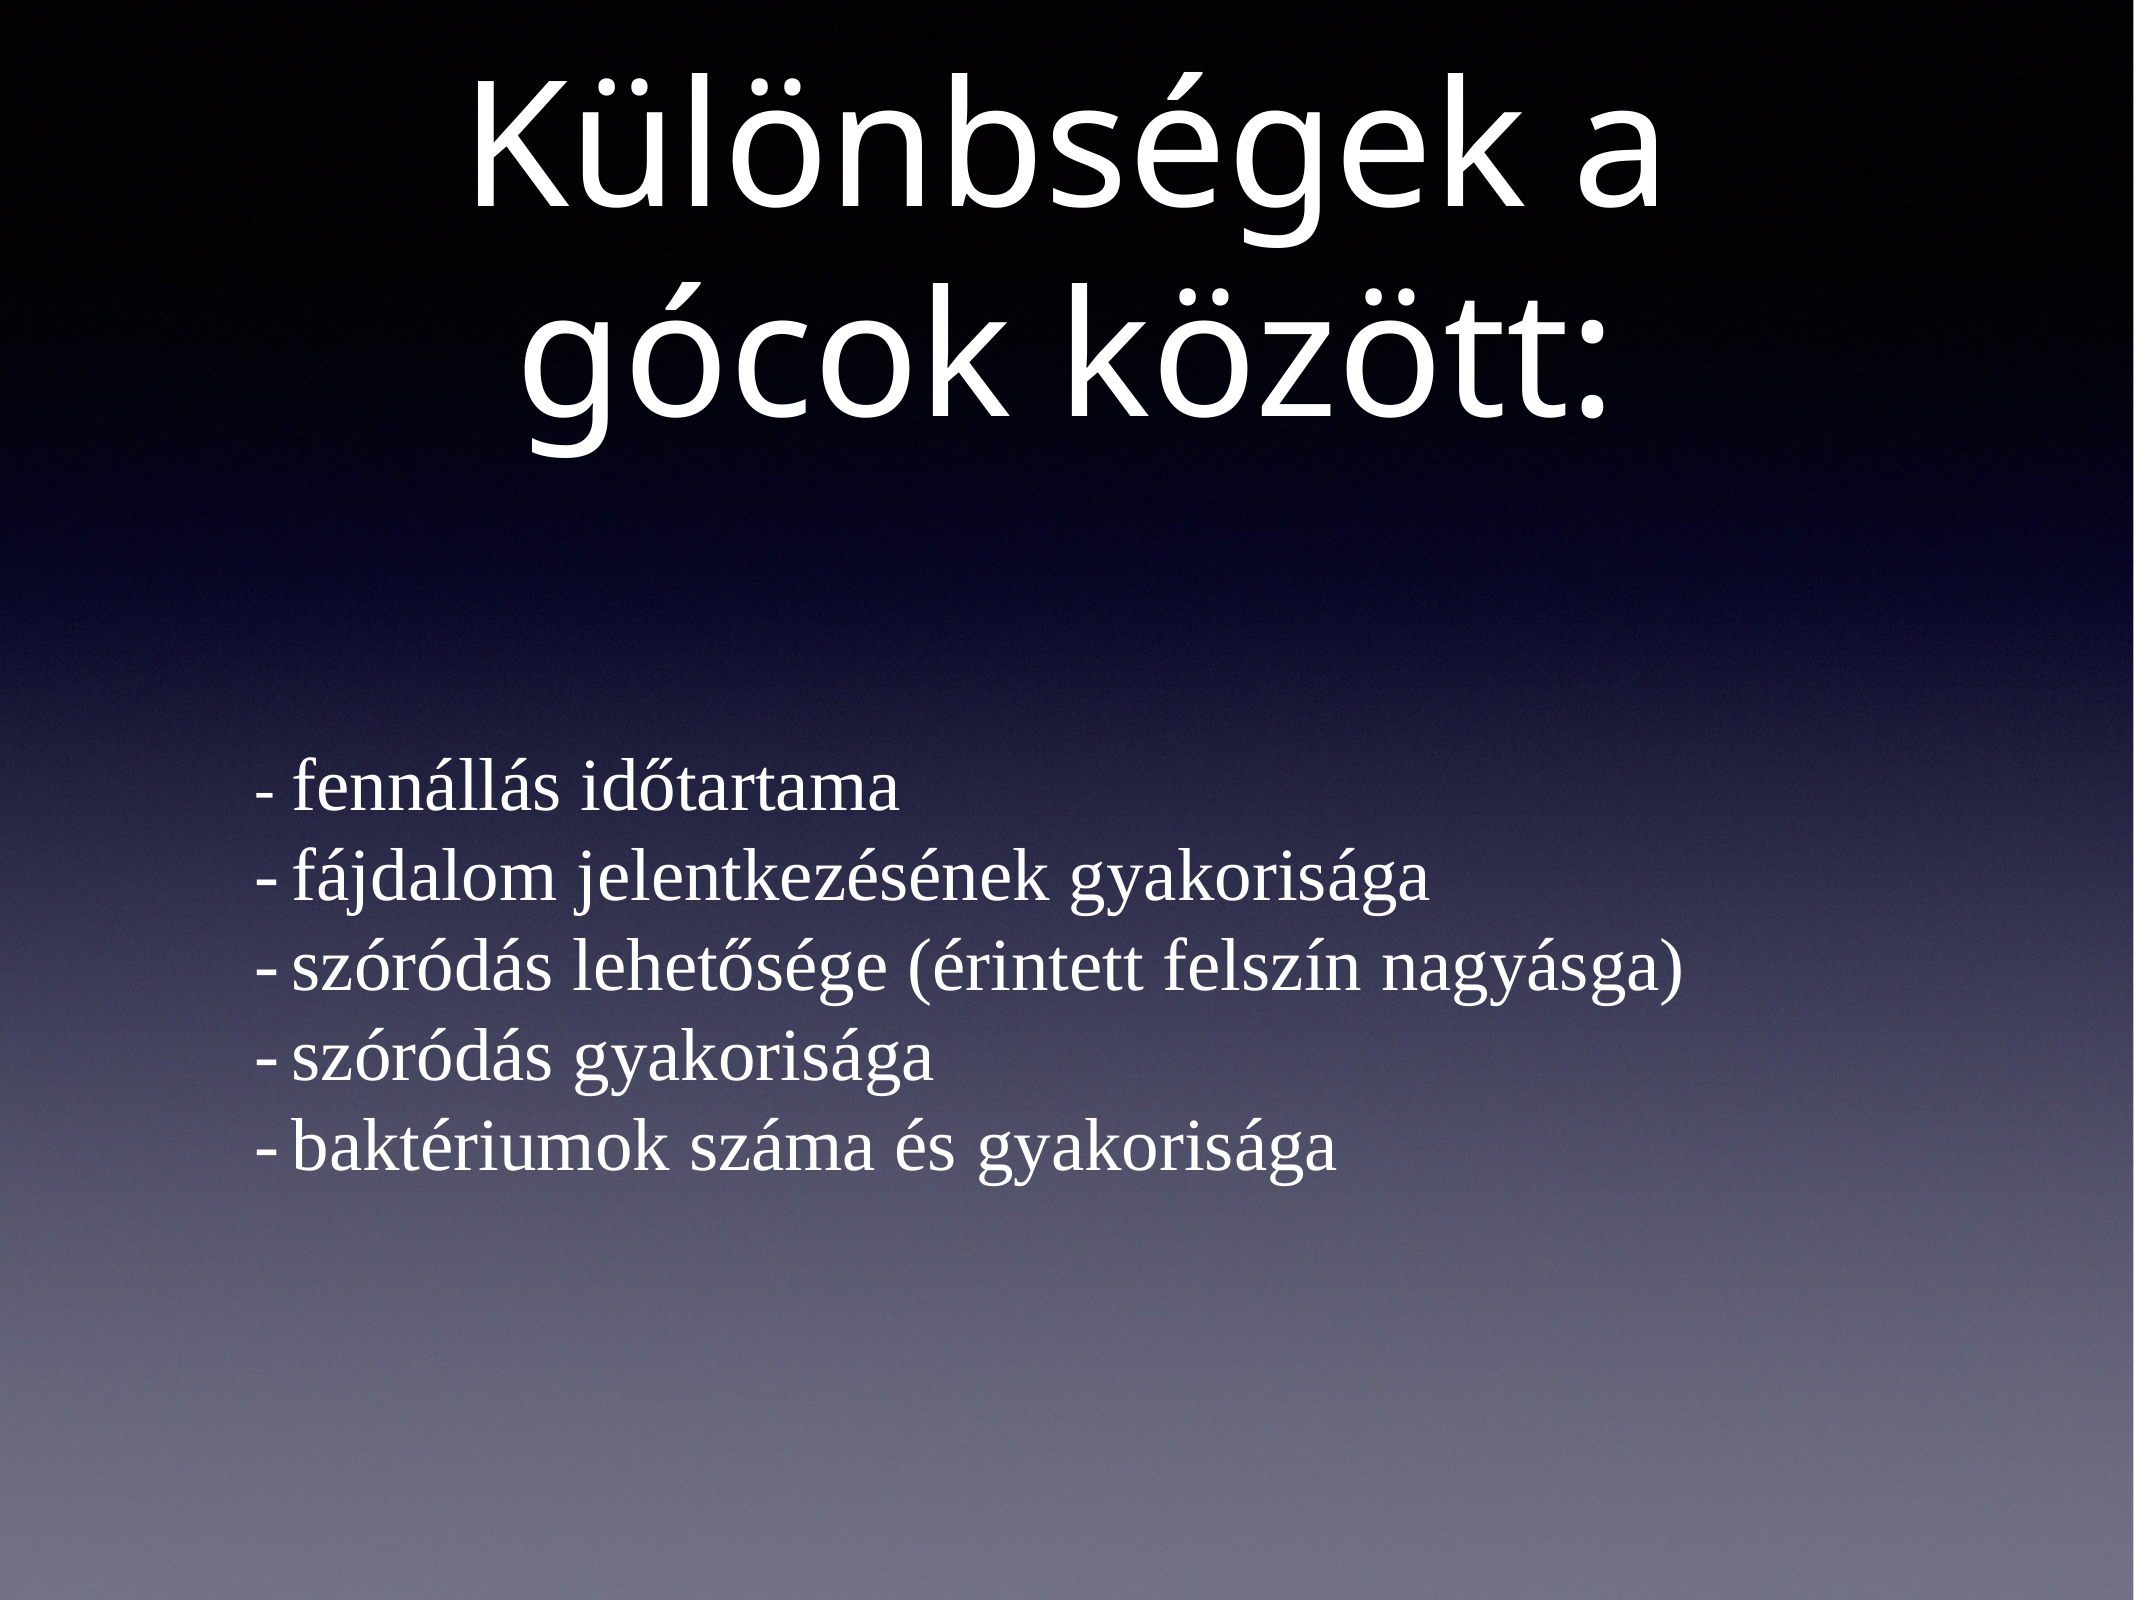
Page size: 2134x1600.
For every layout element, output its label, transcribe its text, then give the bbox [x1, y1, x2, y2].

title Különbségek a gócok között: [207, 41, 1926, 443]
picture [0, 0, 2134, 1600]
list - fennállás időtartama - fájdalom jelentkezésének gyakorisága - szóródás lehetősége (érintett felszín nagyásga) - szóródás gyakorisága - baktériumok száma és gyakorisága [207, 453, 1926, 1393]
